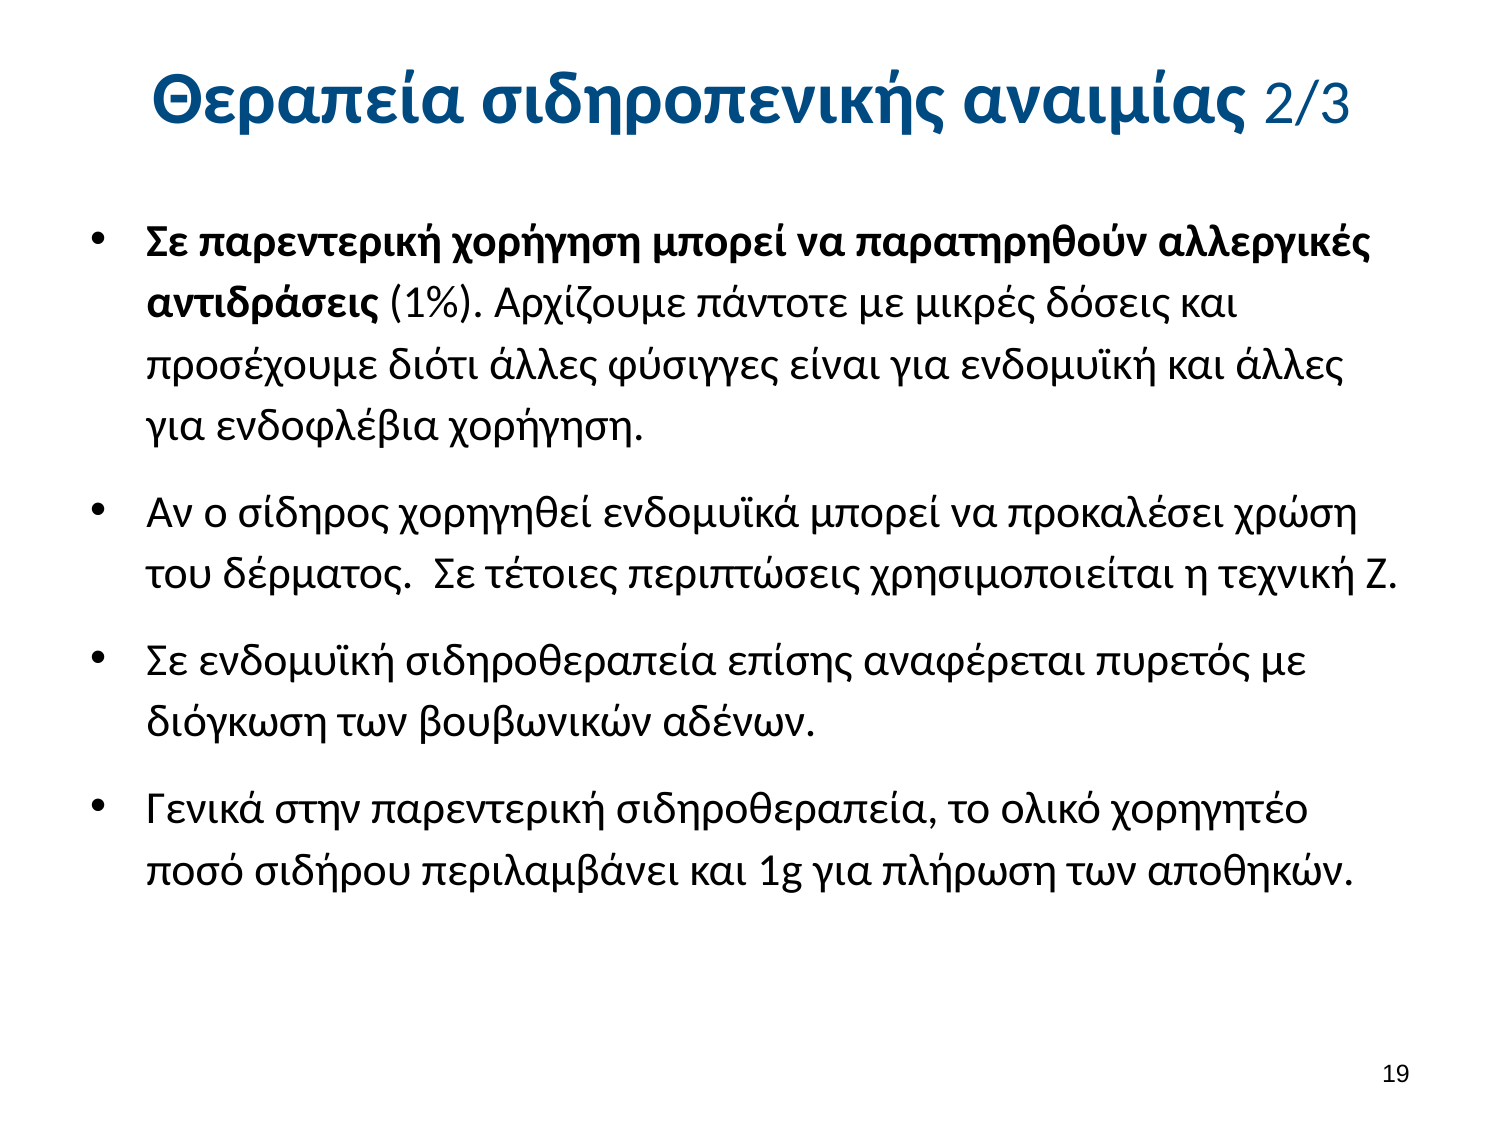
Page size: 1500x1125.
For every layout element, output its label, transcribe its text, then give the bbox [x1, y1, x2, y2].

slide_number 18 [1074, 1042, 1425, 1103]
title Θεραπεία σιδηροπενικής αναιμίας 2/3 [76, 19, 1427, 169]
list Σε παρεντερική χορήγηση μπορεί να παρατηρηθούν αλλεργικές αντιδράσεις (1%). Αρχίζουμε πάντοτε με μικρές δόσεις και προσέχουμε διότι άλλες φύσιγγες είναι για ενδομυϊκή και άλλες για ενδοφλέβια χορήγηση. Αν ο σίδηρος χορηγηθεί ενδομυϊκά μπορεί να προκαλέσει χρώση του δέρματος. Σε τέτοιες περιπτώσεις χρησιμοποιείται η τεχνική Ζ. Σε ενδομυϊκή σιδηροθεραπεία επίσης αναφέρεται πυρετός με διόγκωση των βουβωνικών αδένων. Γενικά στην παρεντερική σιδηροθεραπεία, το ολικό χορηγητέο ποσό σιδήρου περιλαμβάνει και 1g για πλήρωση των αποθηκών. [75, 196, 1425, 1024]
